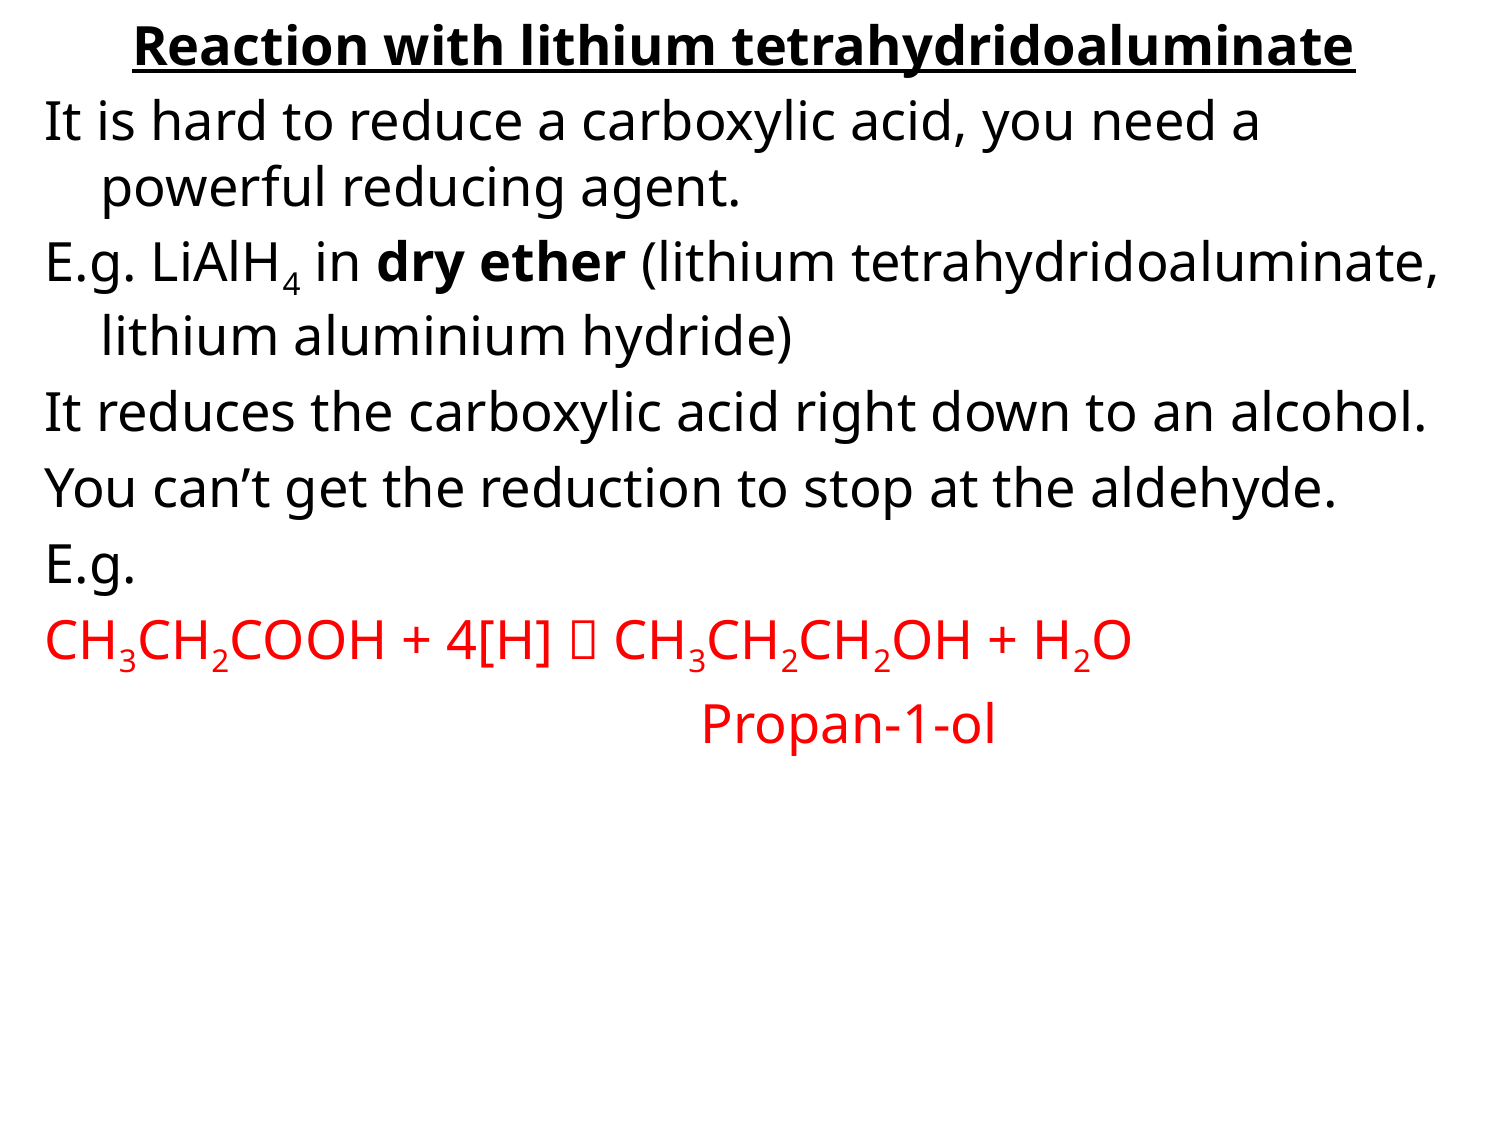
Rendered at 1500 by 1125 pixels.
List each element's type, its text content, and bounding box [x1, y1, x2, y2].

list Reaction with lithium tetrahydridoaluminate It is hard to reduce a carboxylic acid, you need a powerful reducing agent. E.g. LiAlH4 in dry ether (lithium tetrahydridoaluminate, lithium aluminium hydride) It reduces the carboxylic acid right down to an alcohol. You can’t get the reduction to stop at the aldehyde. E.g. CH3CH2COOH + 4[H]  CH3CH2CH2OH + H2O Propan-1-ol [29, 3, 1459, 1065]
